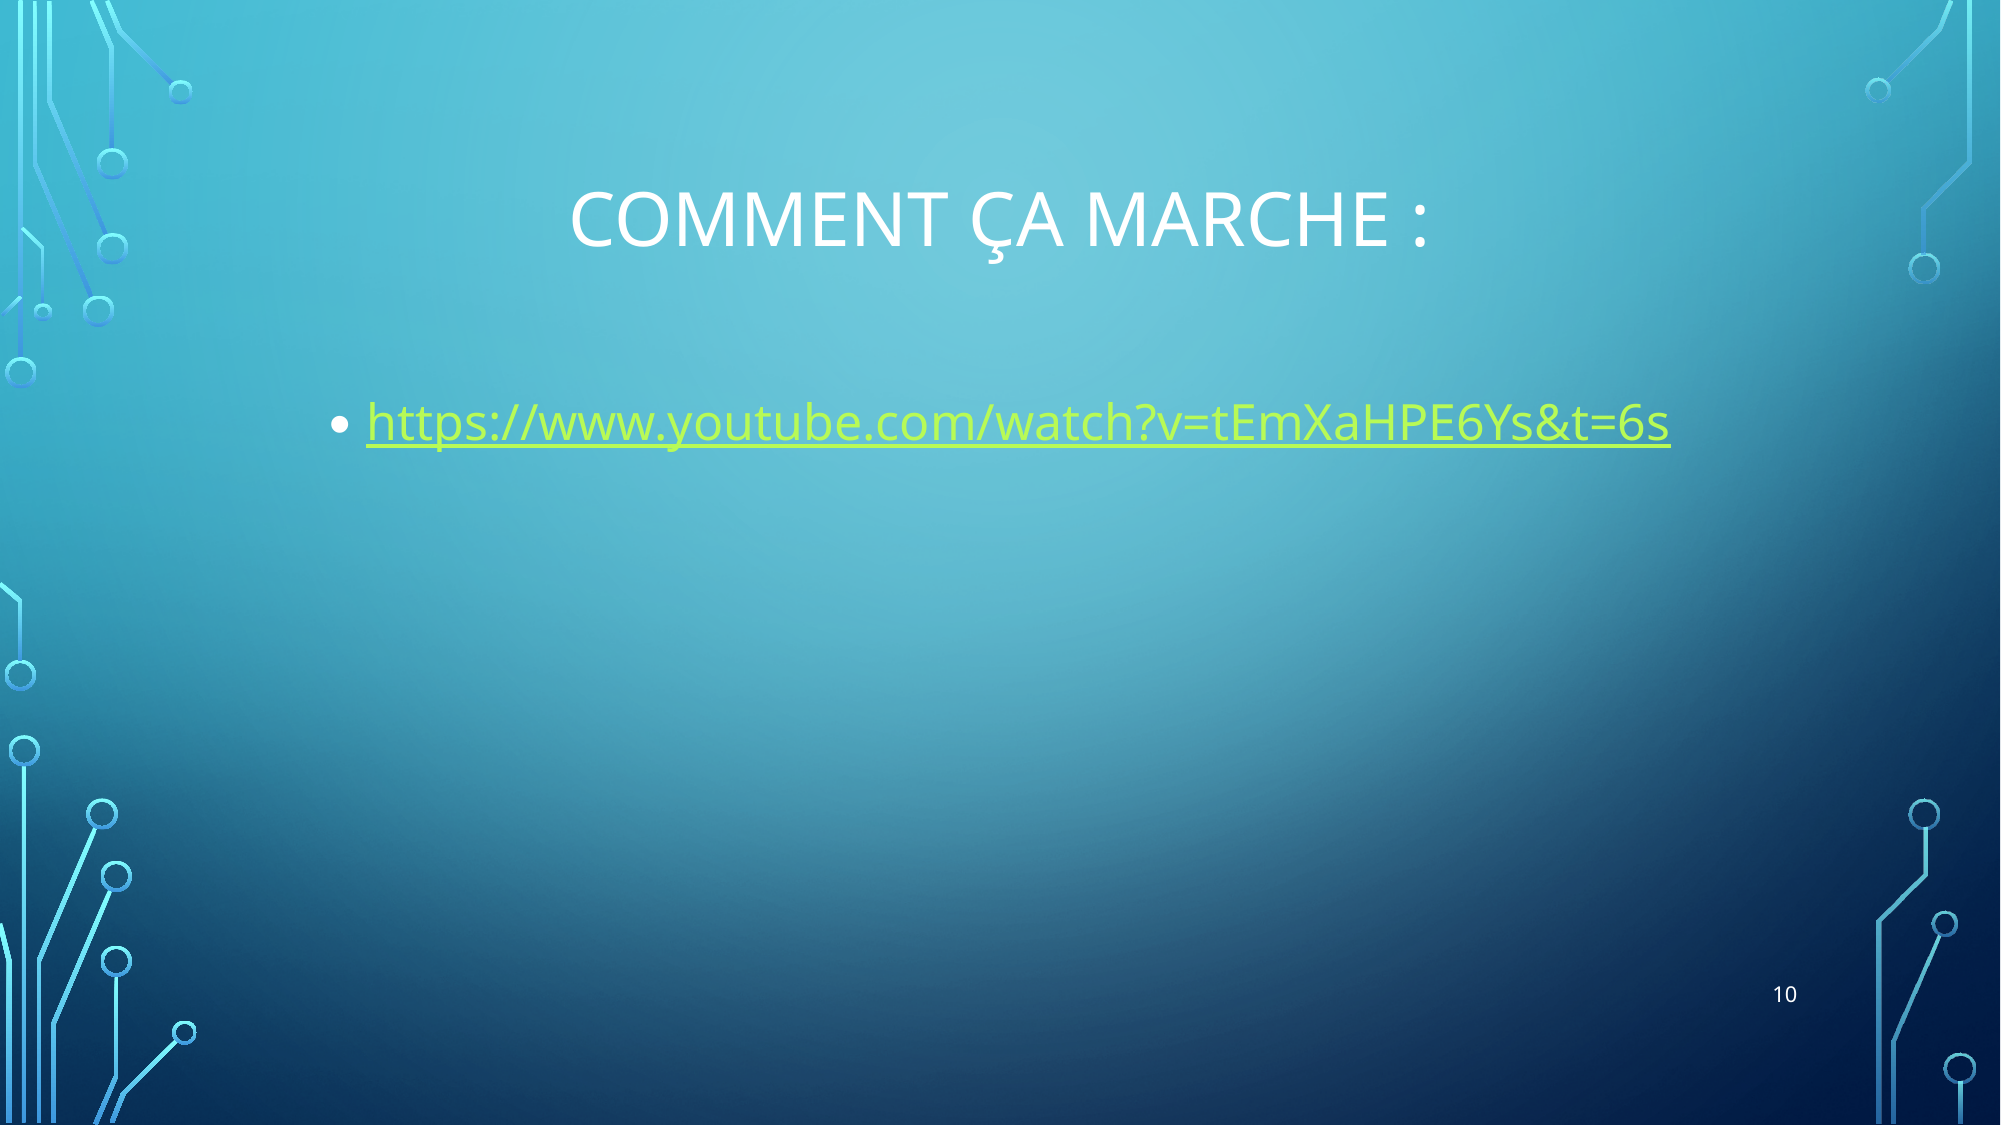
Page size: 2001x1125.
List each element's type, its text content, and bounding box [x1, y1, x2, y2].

slide_number 10 [1685, 965, 1813, 1025]
list https://www.youtube.com/watch?v=tEmXaHPE6Ys&t=6s [187, 369, 1813, 950]
title Comment ça marche : [187, 101, 1813, 344]
